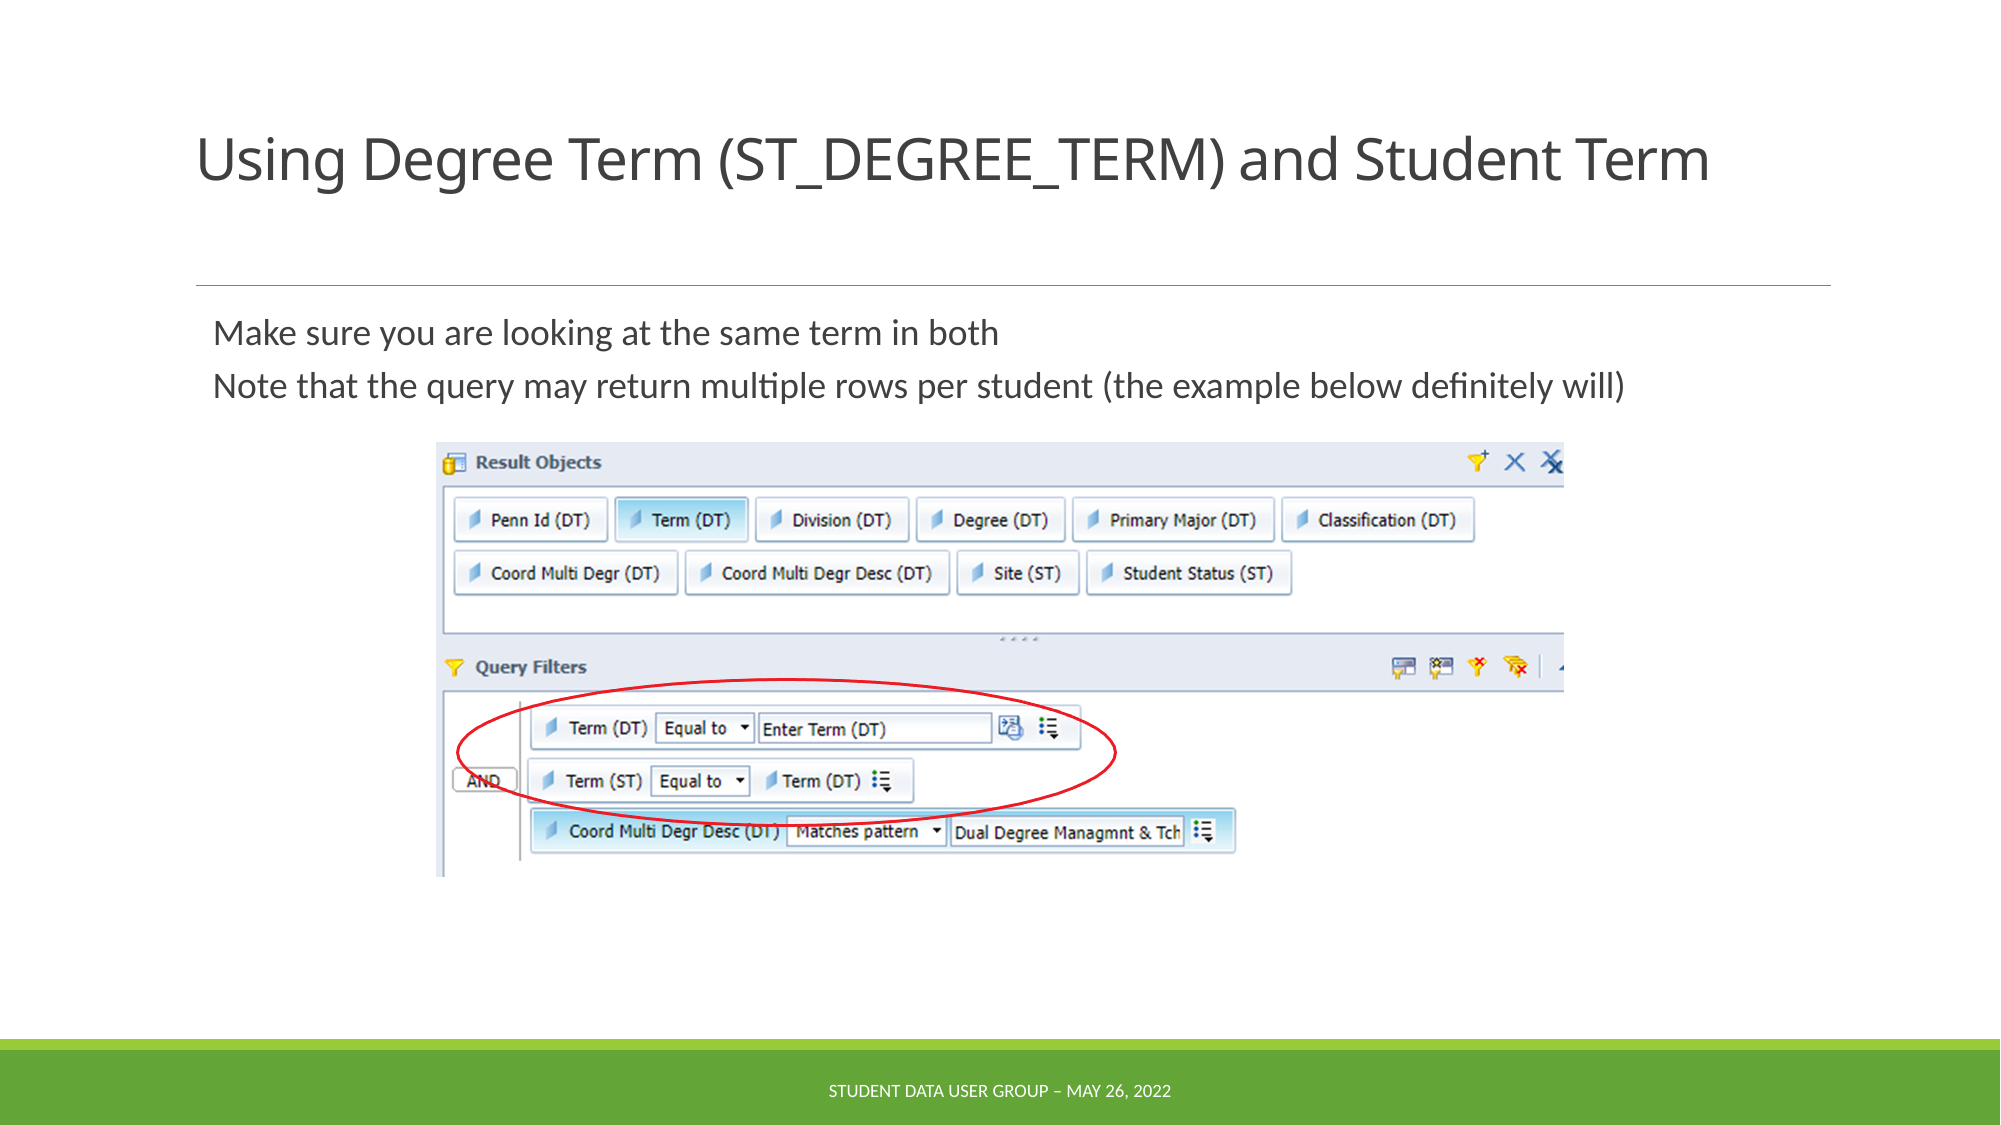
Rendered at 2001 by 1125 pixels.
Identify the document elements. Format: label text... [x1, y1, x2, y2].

title Using Degree Term (ST_DEGREE_TERM) and Student Term [180, 47, 1830, 270]
picture [436, 441, 1564, 877]
text_box Student Data User Group – May 26, 2022 [604, 1059, 1396, 1120]
list Make sure you are looking at the same term in both Note that the query may return multiple rows per student (the example below definitely will) [180, 306, 1830, 966]
